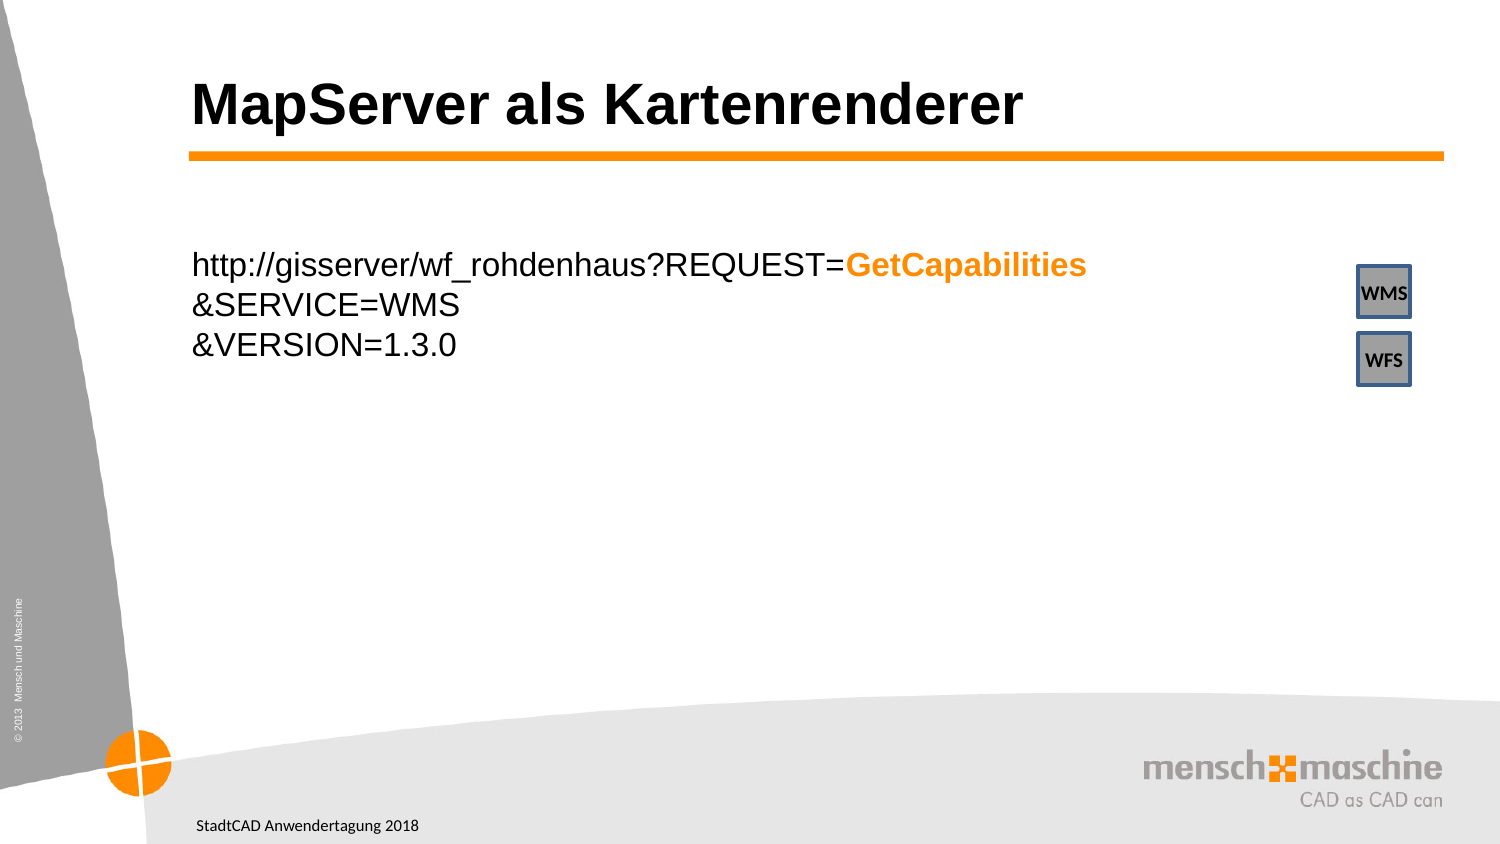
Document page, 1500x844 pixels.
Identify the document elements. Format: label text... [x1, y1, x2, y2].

text_box WFS [1356, 331, 1412, 387]
title MapServer als Kartenrenderer [177, 59, 1447, 148]
list http://gisserver/wf_rohdenhaus?REQUEST=GetCapabilities &SERVICE=WMS &VERSION=1.3.0 [177, 236, 1447, 680]
text_box WMS [1356, 264, 1412, 319]
picture [0, 0, 1500, 844]
